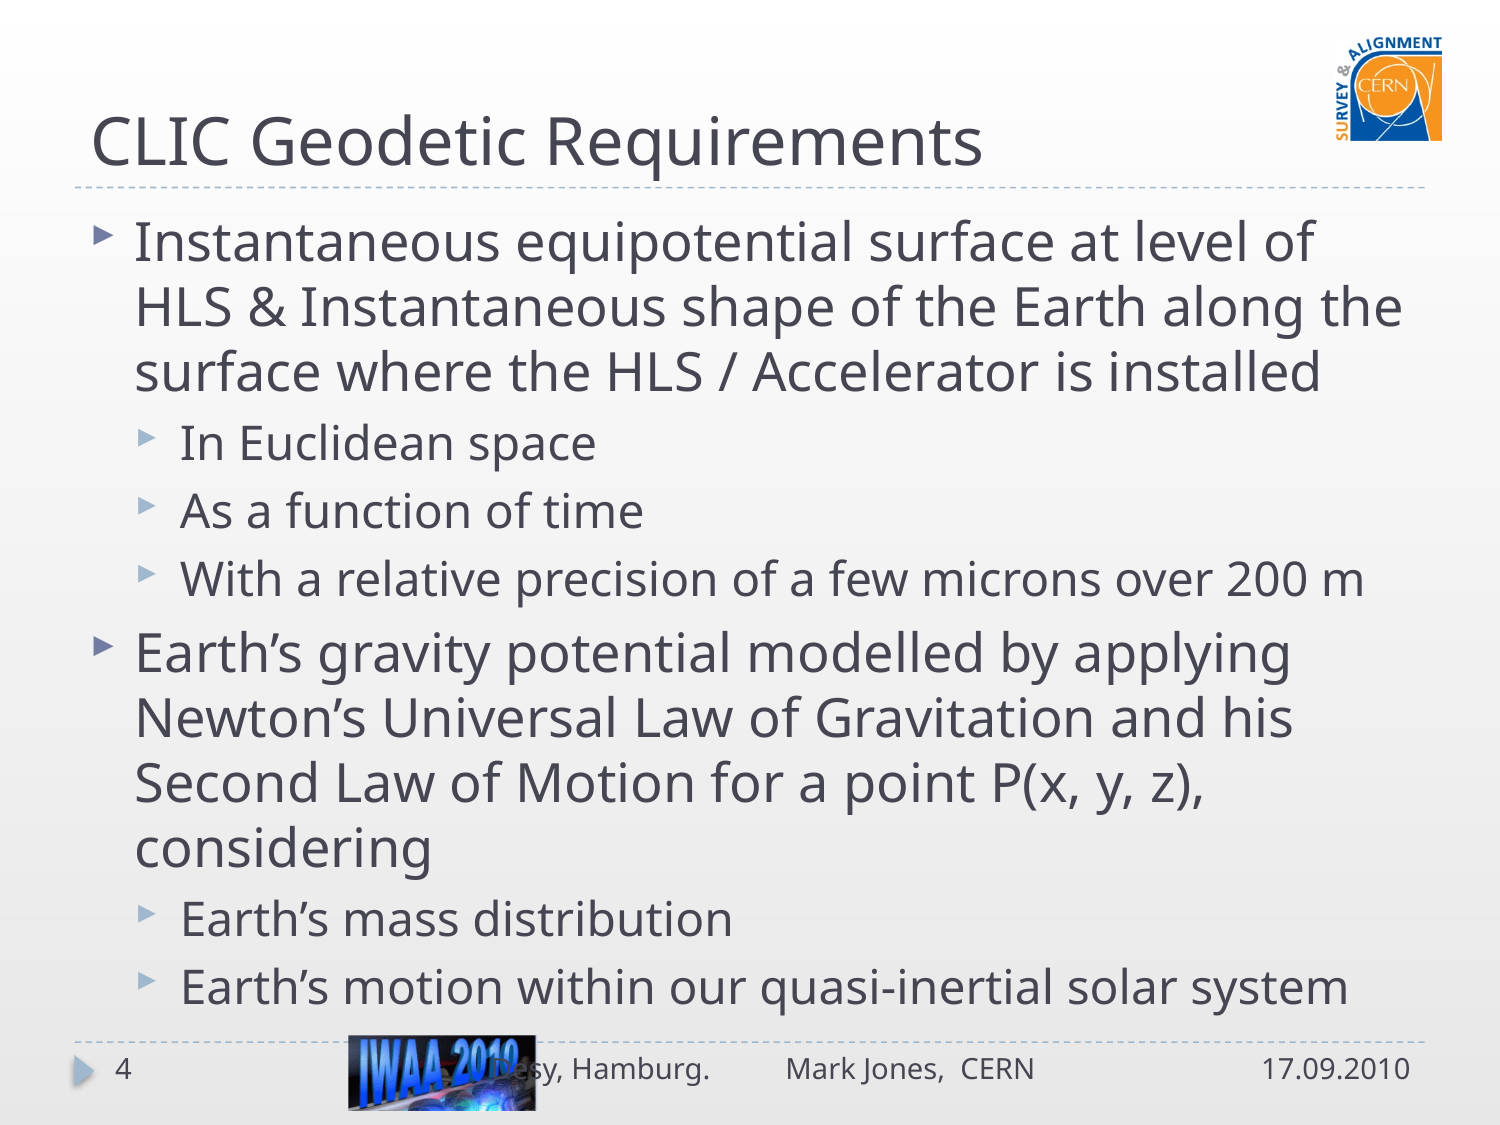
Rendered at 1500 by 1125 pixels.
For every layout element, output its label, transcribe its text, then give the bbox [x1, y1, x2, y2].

list Instantaneous equipotential surface at level of HLS & Instantaneous shape of the Earth along the surface where the HLS / Accelerator is installed In Euclidean space As a function of time With a relative precision of a few microns over 200 m Earth’s gravity potential modelled by applying Newton’s Universal Law of Gravitation and his Second Law of Motion for a point P(x, y, z), considering Earth’s mass distribution Earth’s motion within our quasi-inertial solar system [74, 199, 1426, 1011]
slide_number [1051, 1042, 1426, 1103]
footer Desy, Hamburg. Mark Jones, CERN [475, 1042, 1051, 1103]
slide_number 4 [100, 1042, 426, 1103]
picture [1426, 35, 1442, 141]
title CLIC Geodetic Requirements [74, 23, 1426, 187]
picture [348, 1035, 538, 1111]
